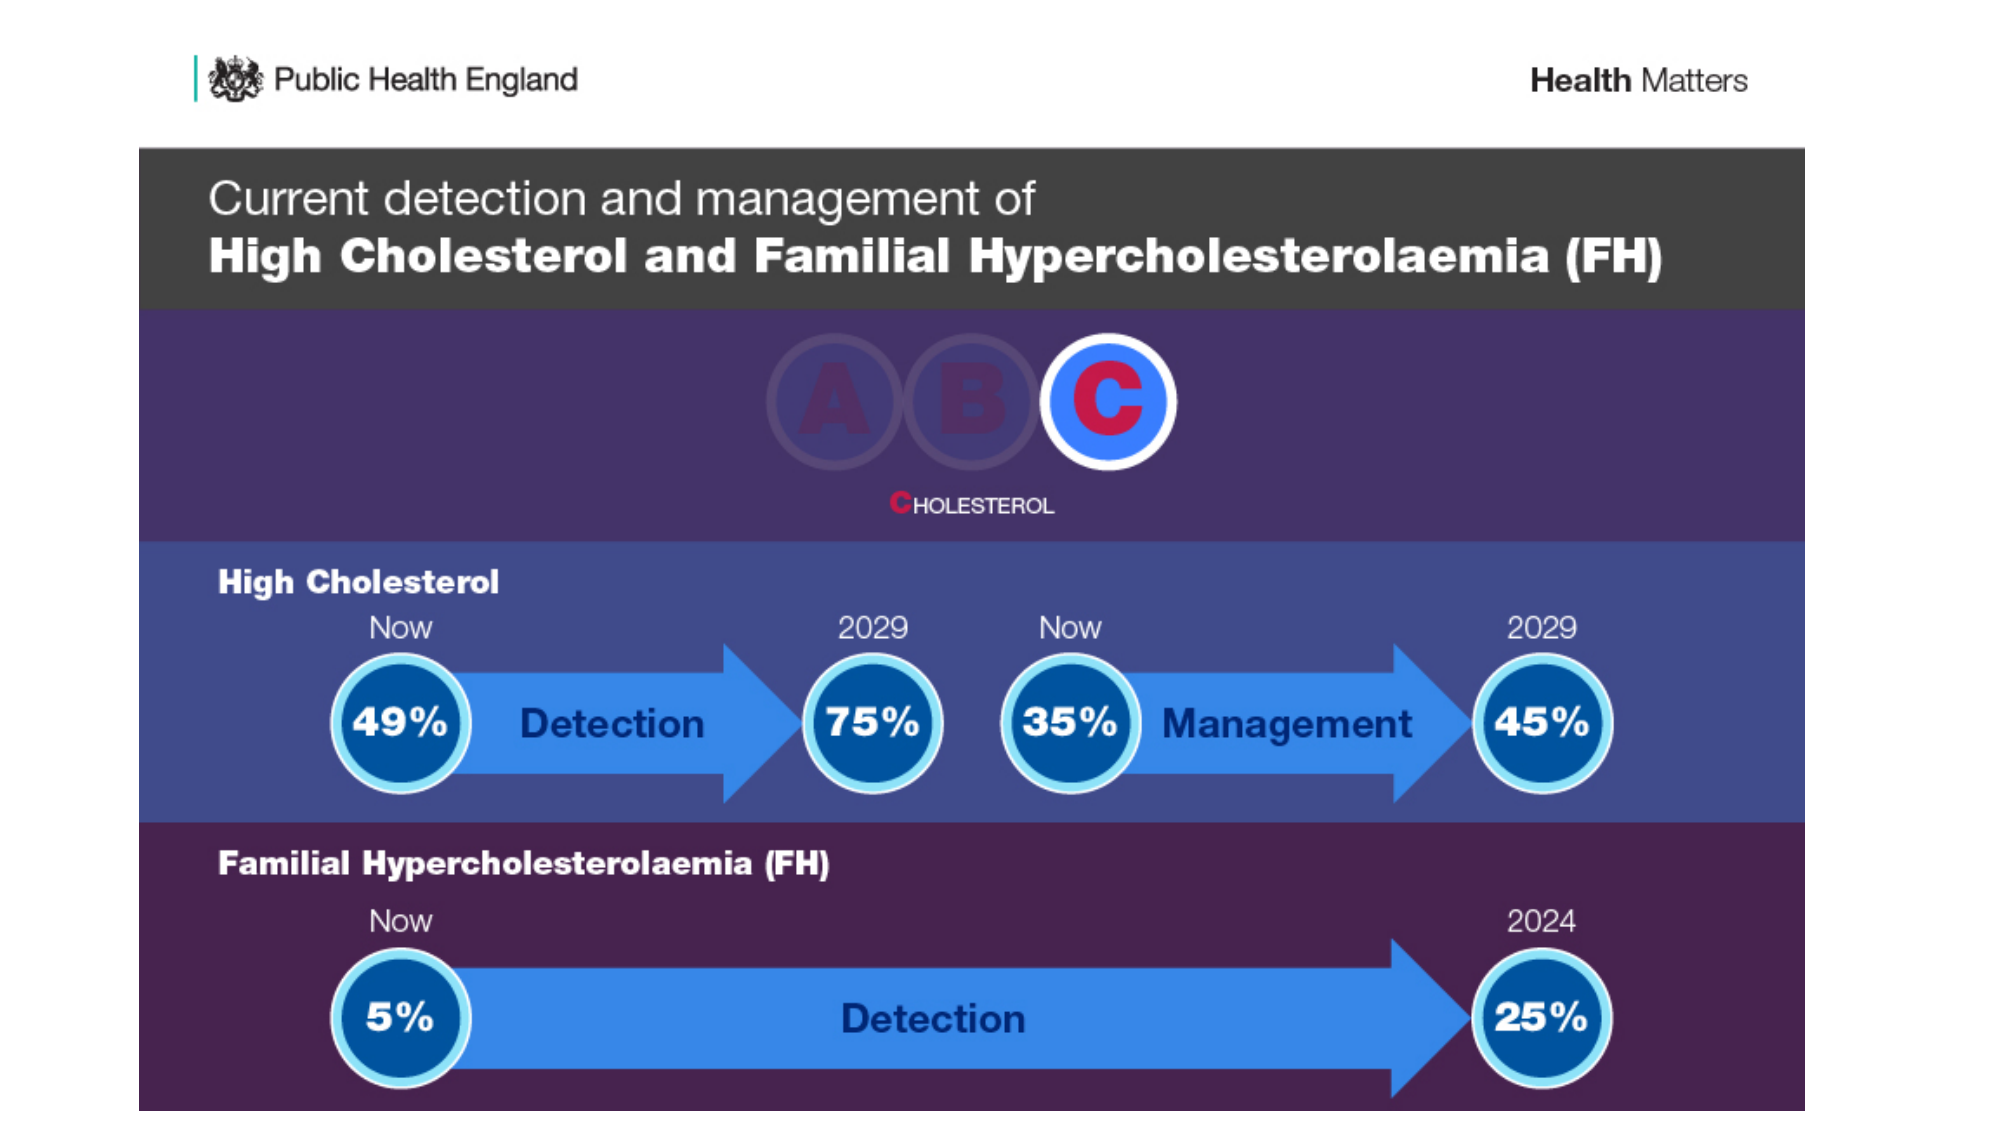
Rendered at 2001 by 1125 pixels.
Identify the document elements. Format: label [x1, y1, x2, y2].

picture [139, 0, 1805, 1111]
